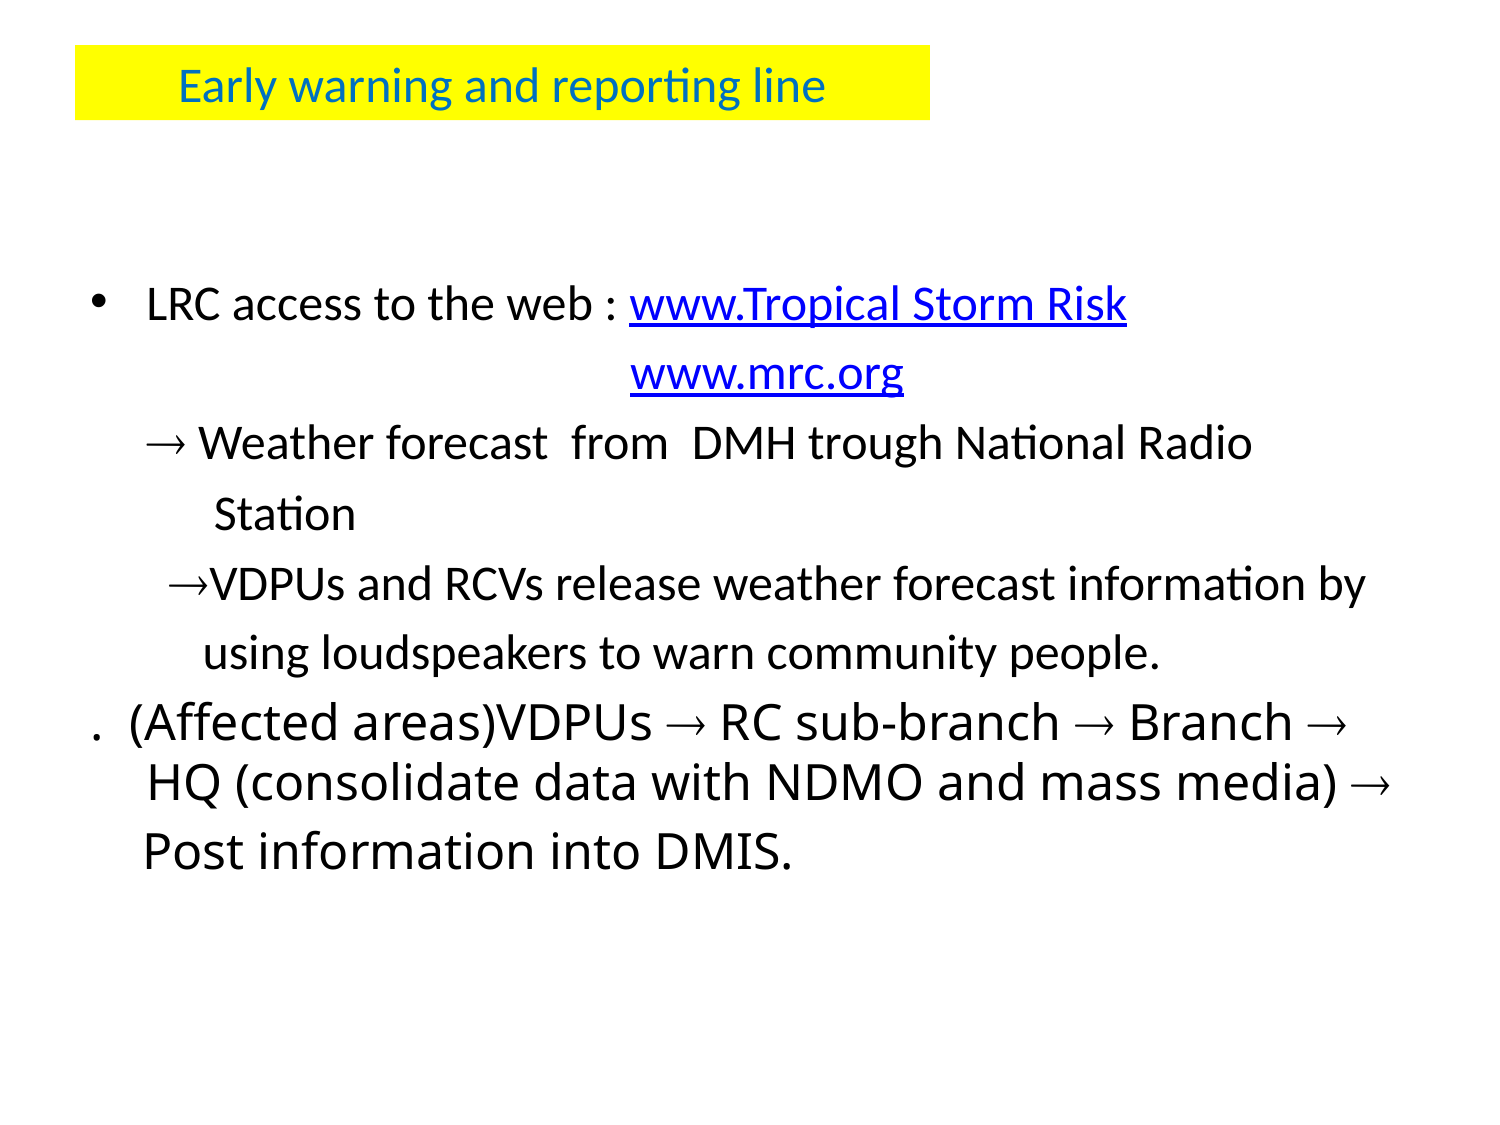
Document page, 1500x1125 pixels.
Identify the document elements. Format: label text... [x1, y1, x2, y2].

list LRC access to the web : www.Tropical Storm Risk www.mrc.org  Weather forecast from DMH trough National Radio Station VDPUs and RCVs release weather forecast information by using loudspeakers to warn community people. . (Affected areas)VDPUs  RC sub-branch  Branch  HQ (consolidate data with NDMO and mass media)  Post information into DMIS. [75, 262, 1425, 1005]
title Early warning and reporting line [75, 45, 930, 121]
